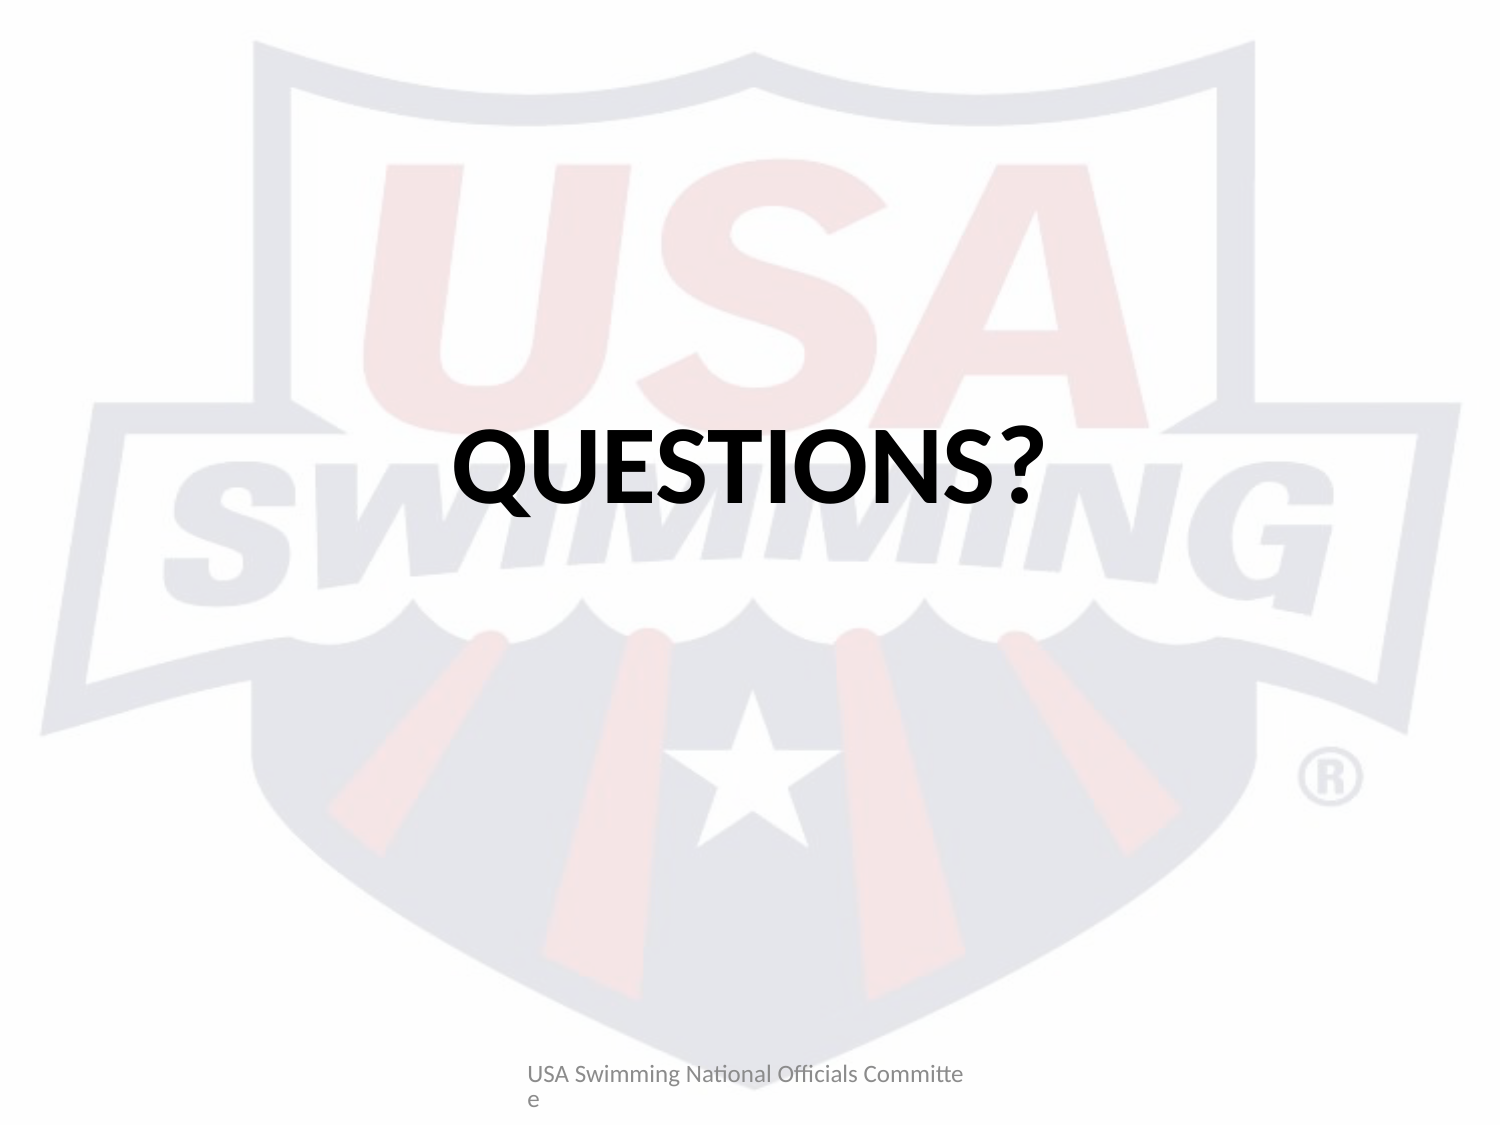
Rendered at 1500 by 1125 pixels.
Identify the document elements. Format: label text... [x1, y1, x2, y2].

footer USA Swimming National Officials Committee [512, 1042, 988, 1103]
list QUESTIONS? [75, 68, 1425, 1005]
